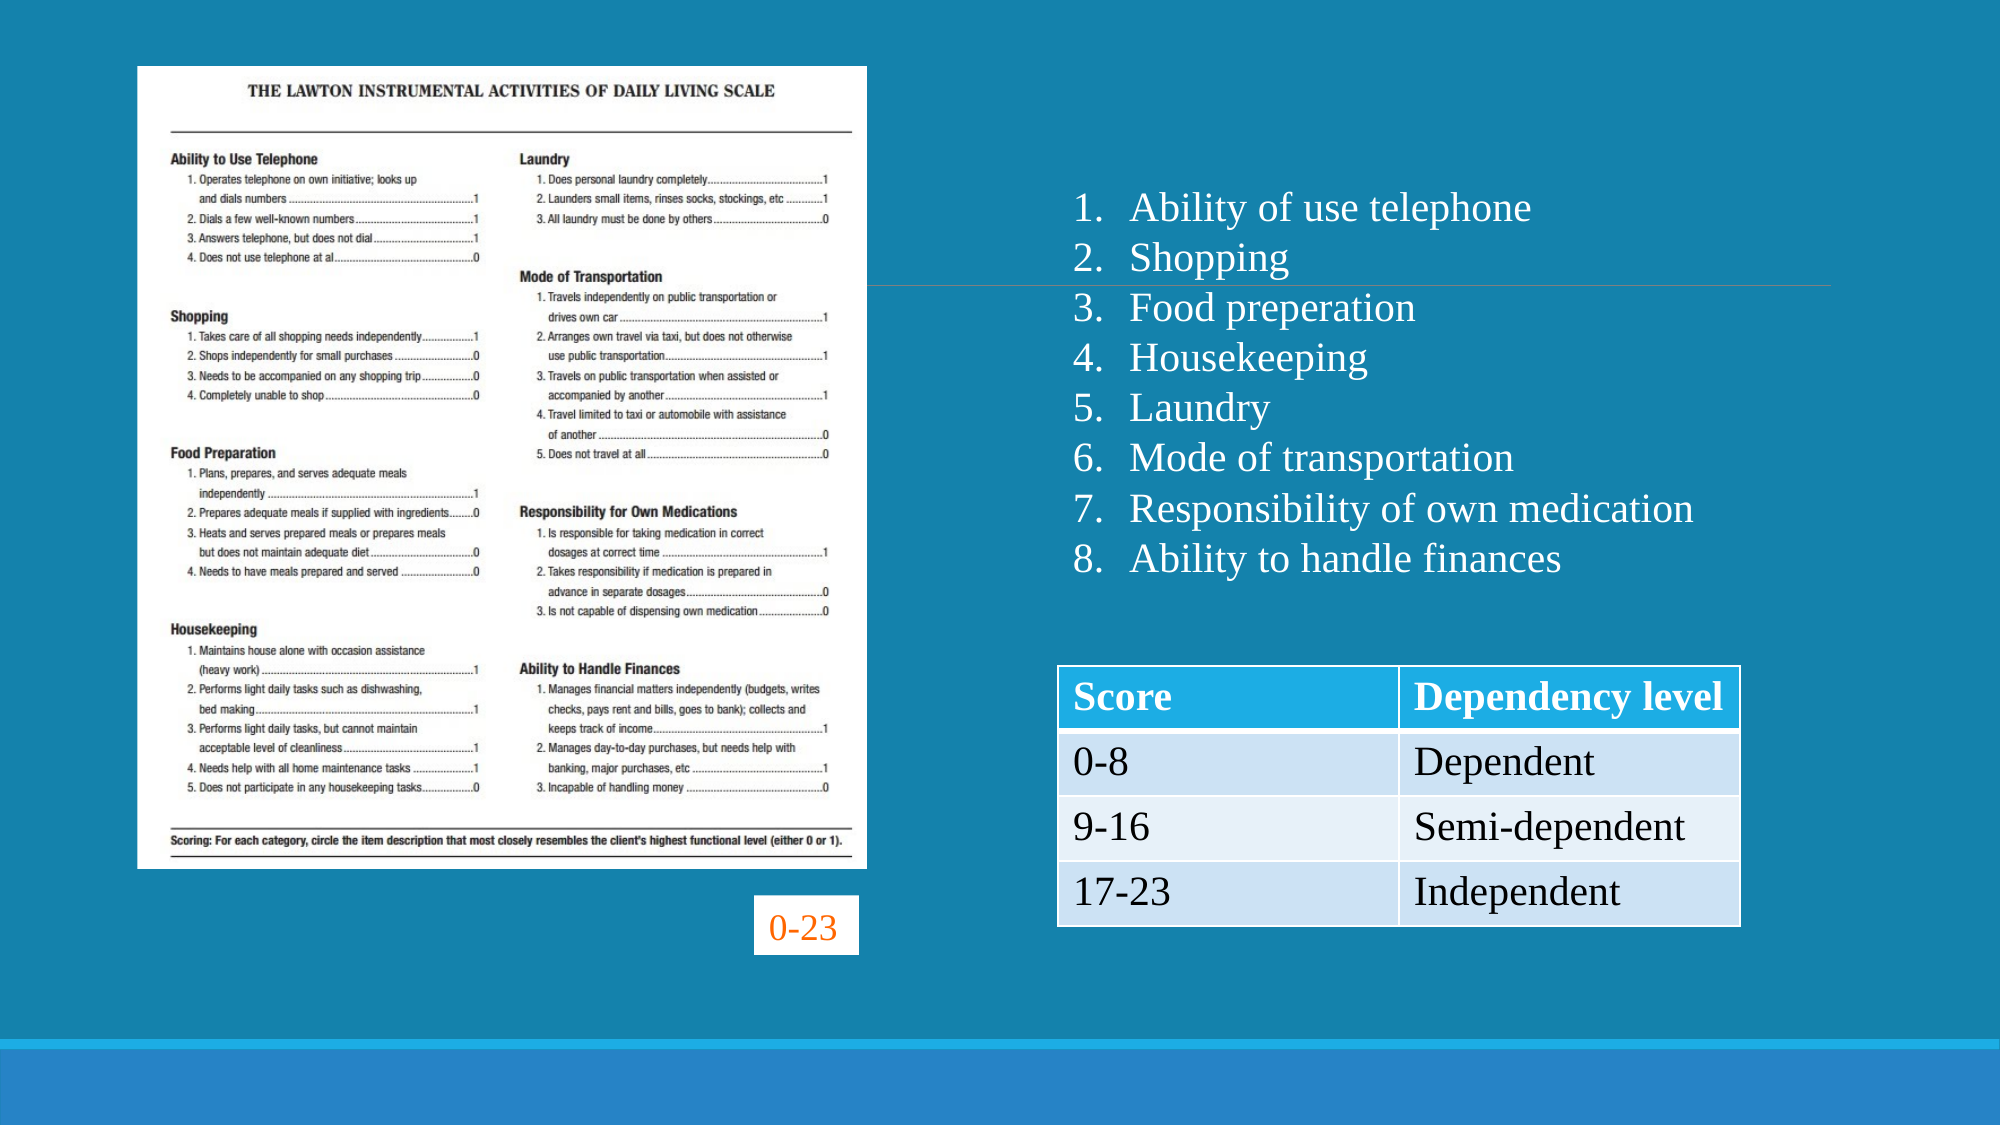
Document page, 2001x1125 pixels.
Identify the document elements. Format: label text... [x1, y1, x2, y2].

table_cell Independent [1400, 862, 1739, 925]
text_box 0-23 [754, 895, 859, 955]
table_header Score [1059, 667, 1398, 728]
table_cell 0-8 [1059, 734, 1398, 795]
table_cell Semi-dependent [1400, 797, 1739, 860]
table_header Dependency level [1400, 667, 1739, 728]
picture [136, 66, 868, 870]
text_box Ability of use telephone Shopping Food preperation Housekeeping Laundry Mode of transportation Responsibility of own medication Ability to handle finances [1058, 172, 1740, 588]
table_cell Dependent [1400, 734, 1739, 795]
table_cell 17-23 [1059, 862, 1398, 925]
table_cell 9-16 [1059, 797, 1398, 860]
